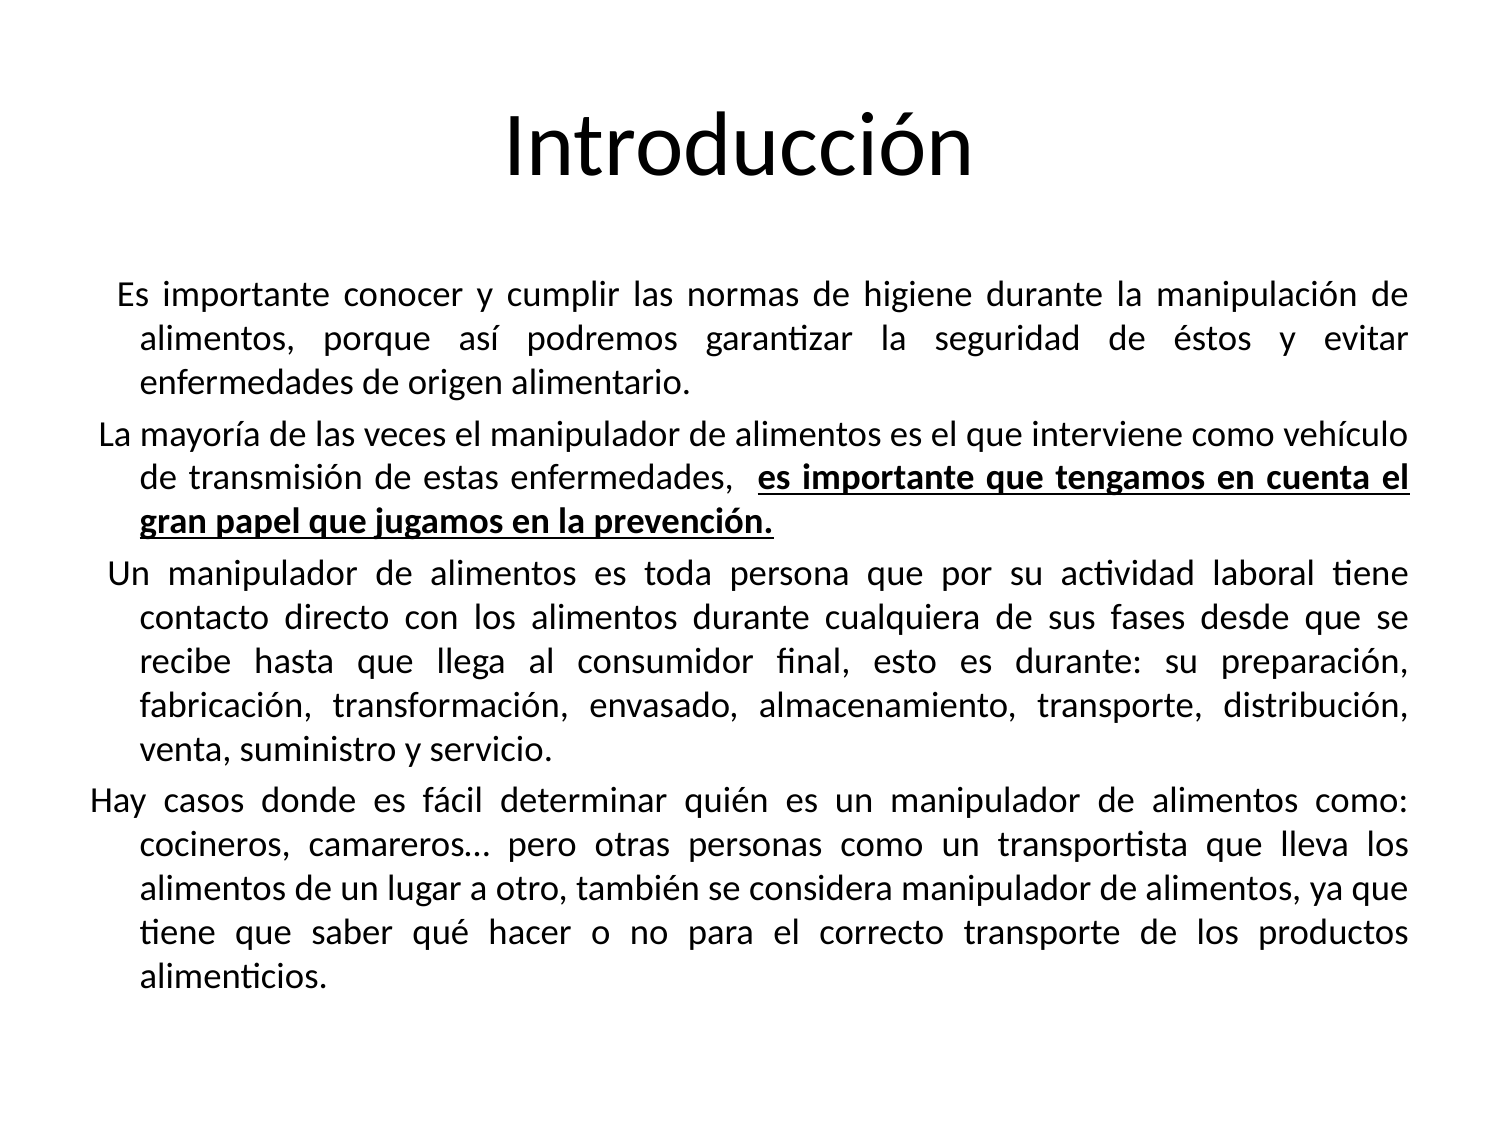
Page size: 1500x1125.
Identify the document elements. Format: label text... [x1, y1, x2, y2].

list Es importante conocer y cumplir las normas de higiene durante la manipulación de alimentos, porque así podremos garantizar la seguridad de éstos y evitar enfermedades de origen alimentario. La mayoría de las veces el manipulador de alimentos es el que interviene como vehículo de transmisión de estas enfermedades, es importante que tengamos en cuenta el gran papel que jugamos en la prevención. Un manipulador de alimentos es toda persona que por su actividad laboral tiene contacto directo con los alimentos durante cualquiera de sus fases desde que se recibe hasta que llega al consumidor final, esto es durante: su preparación, fabricación, transformación, envasado, almacenamiento, transporte, distribución, venta, suministro y servicio. Hay casos donde es fácil determinar quién es un manipulador de alimentos como: cocineros, camareros… pero otras personas como un transportista que lleva los alimentos de un lugar a otro, también se considera manipulador de alimentos, ya que tiene que saber qué hacer o no para el correcto transporte de los productos alimenticios. [75, 262, 1425, 1005]
title Introducción [75, 45, 1425, 233]
